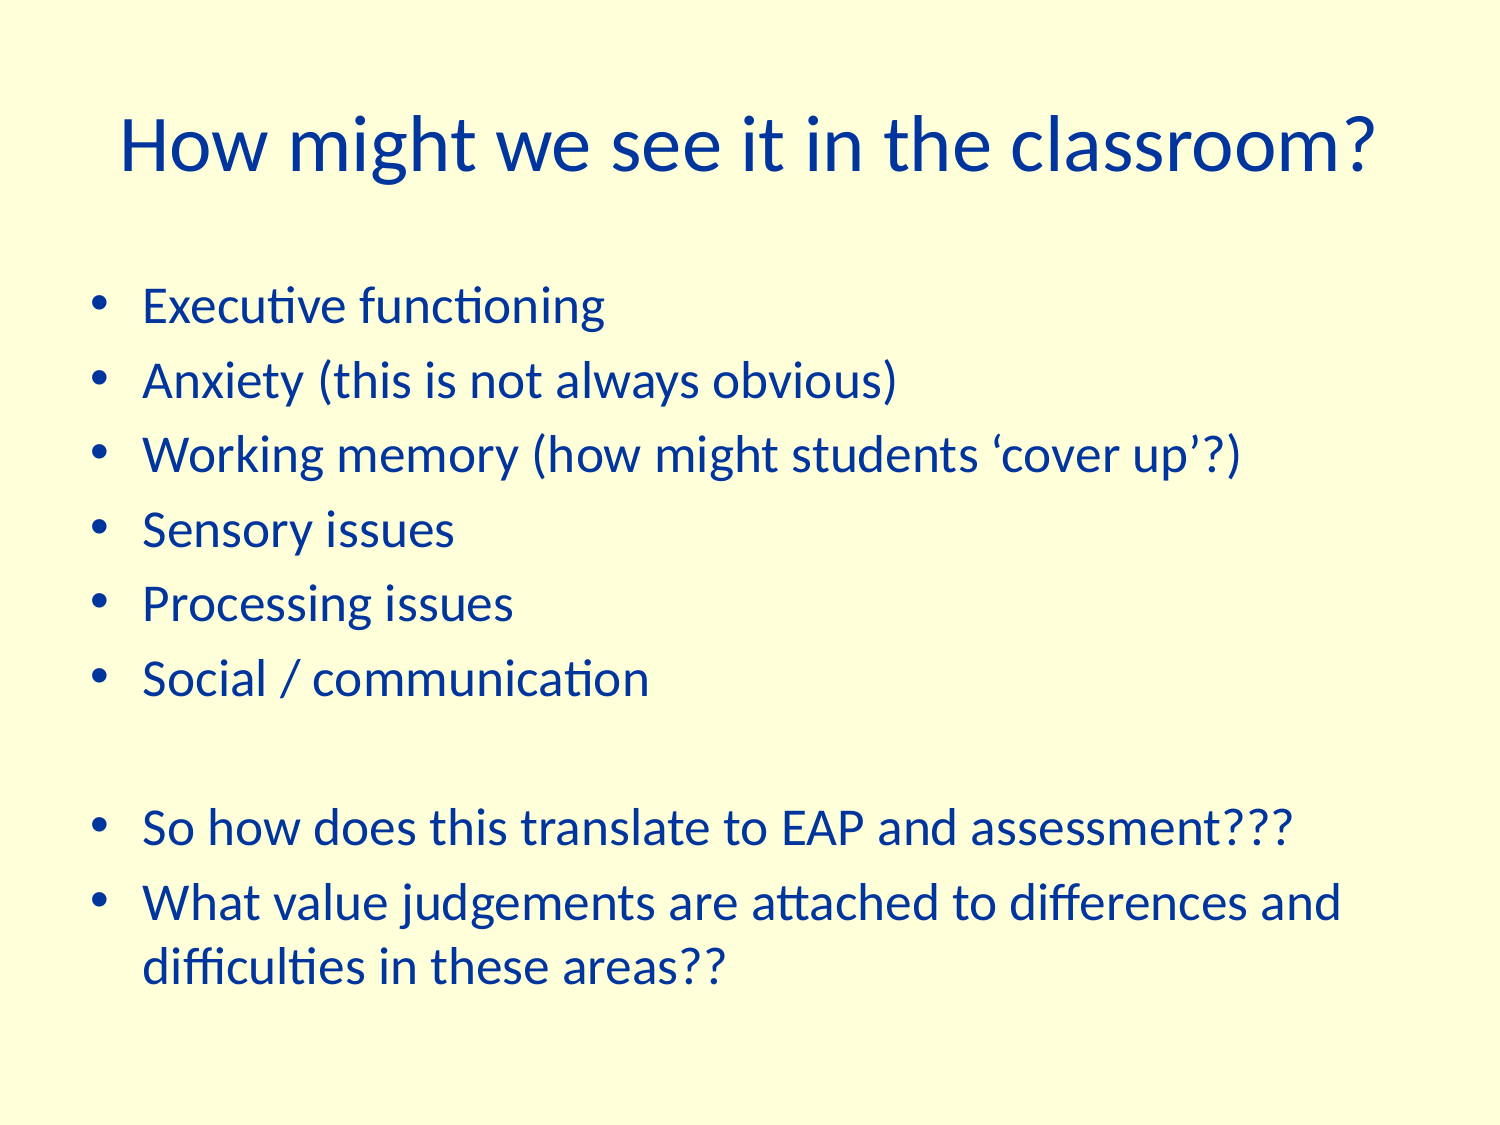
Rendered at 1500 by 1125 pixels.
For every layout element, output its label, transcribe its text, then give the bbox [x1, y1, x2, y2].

list Executive functioning Anxiety (this is not always obvious) Working memory (how might students ‘cover up’?) Sensory issues Processing issues Social / communication So how does this translate to EAP and assessment??? What value judgements are attached to differences and difficulties in these areas?? [75, 262, 1425, 1005]
title How might we see it in the classroom? [75, 45, 1425, 233]
